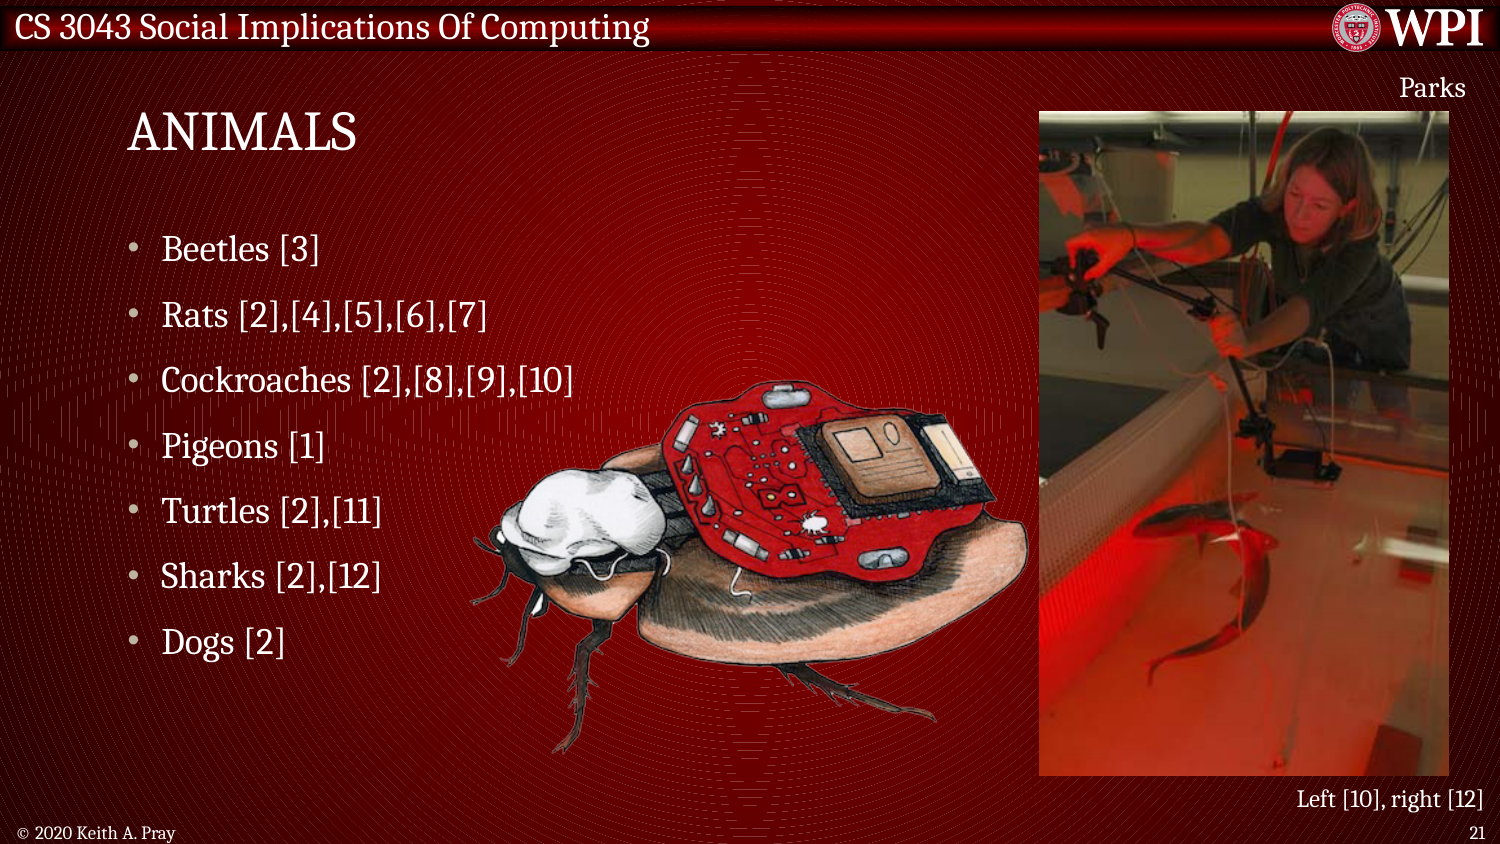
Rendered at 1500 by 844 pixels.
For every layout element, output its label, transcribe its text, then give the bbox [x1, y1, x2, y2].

picture [426, 295, 1074, 799]
slide_number 21 [1397, 821, 1500, 844]
list Beetles [3] Rats [2],[4],[5],[6],[7] Cockroaches [2],[8],[9],[10] Pigeons [1] Turtles [2],[11] Sharks [2],[12] Dogs [2] [112, 221, 725, 772]
title Animals [112, 59, 1388, 210]
footer © 2020 Keith A. Pray [0, 821, 913, 844]
text_box Parks [1123, 61, 1481, 111]
text_box Left [10], right [12] [0, 775, 1500, 821]
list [1039, 111, 1450, 777]
picture [1332, 3, 1483, 52]
